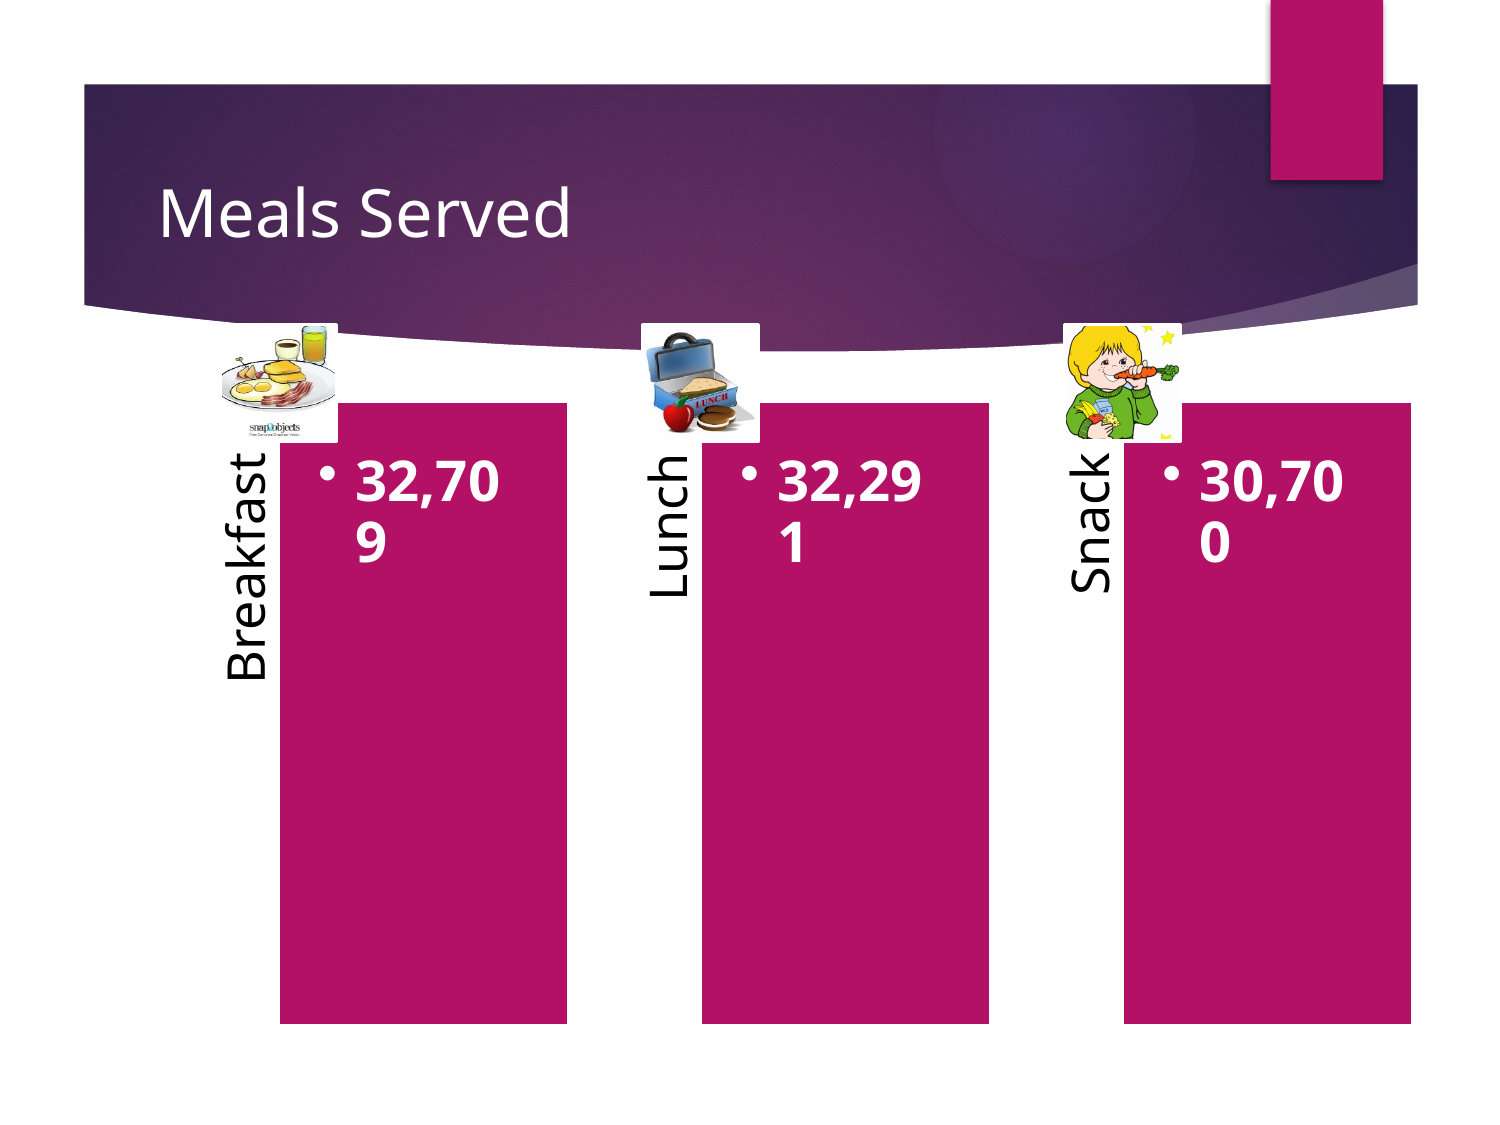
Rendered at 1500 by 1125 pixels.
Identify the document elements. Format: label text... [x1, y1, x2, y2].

title Meals Served [142, 152, 1183, 269]
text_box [212, 274, 1421, 1076]
